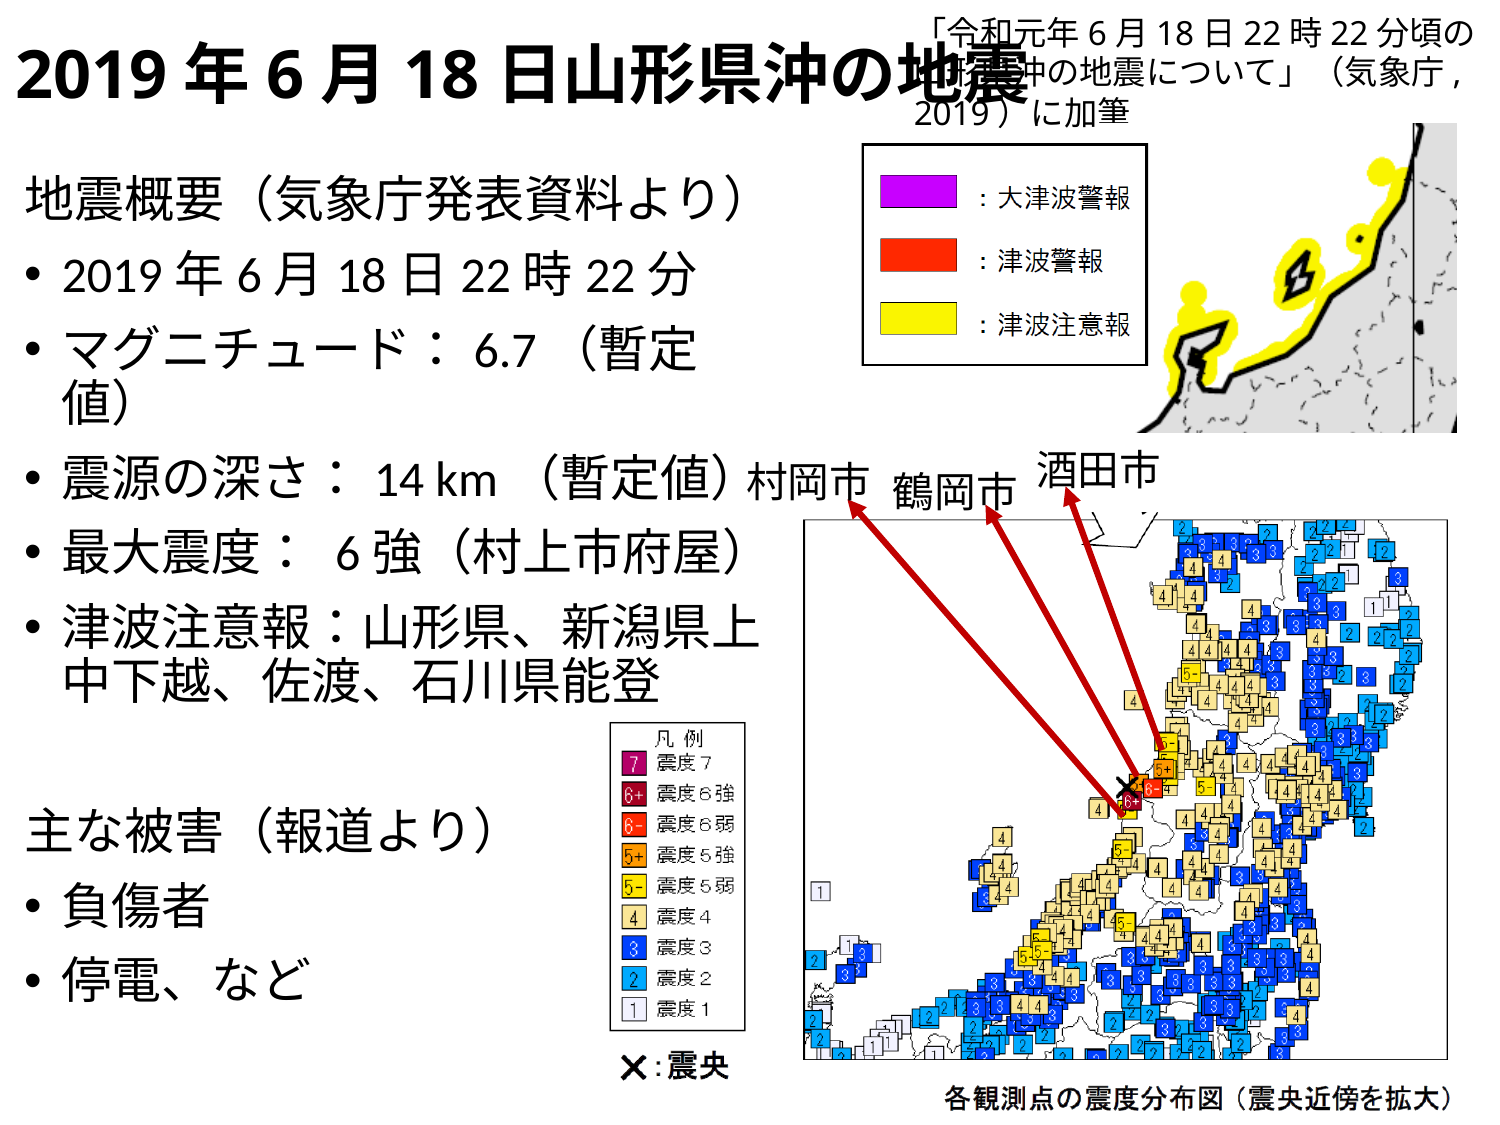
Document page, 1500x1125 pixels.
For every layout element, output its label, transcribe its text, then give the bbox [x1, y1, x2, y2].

picture [576, 512, 1500, 1113]
text_box 村岡市 [731, 448, 887, 512]
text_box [847, 499, 1124, 817]
picture [861, 123, 1457, 433]
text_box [1124, 504, 1138, 777]
text_box 鶴岡市 [887, 458, 1034, 499]
list 地震概要（気象庁発表資料より） 2019年6月18日22時22分 マグニチュード：6.7（暫定値） 震源の深さ：14 km（暫定値） 最大震度： 6強（村上市府屋） 津波注意報：山形県、新潟県上中下越、佐渡、石川県能登 主な被害（報道より） 負傷者 停電、など [9, 166, 805, 1114]
title 2019年6月18日山形県沖の地震 [0, 0, 1500, 154]
text_box 酒田市 [1021, 436, 1177, 502]
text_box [1065, 486, 1163, 751]
text_box 「令和元年6月18日22時22分頃の山形県沖の地震について」（気象庁, 2019）に加筆 [898, 4, 1500, 139]
